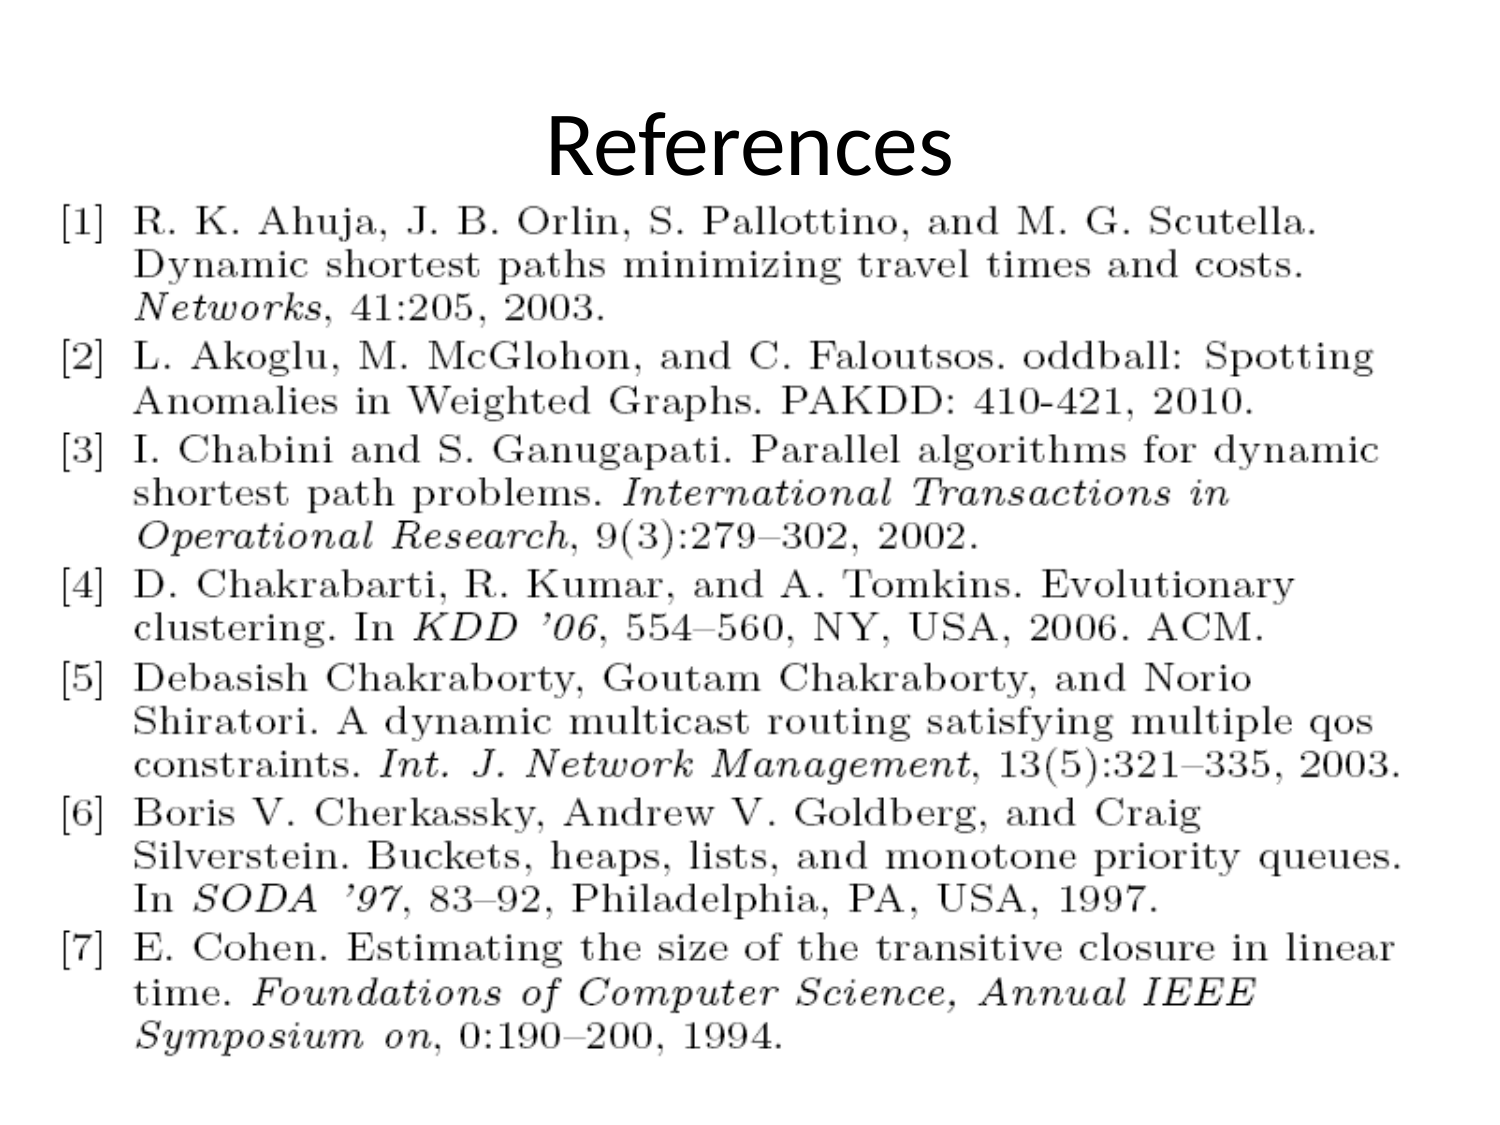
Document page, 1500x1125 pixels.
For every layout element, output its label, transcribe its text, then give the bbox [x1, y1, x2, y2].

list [53, 199, 1438, 1063]
title References [75, 45, 1425, 198]
